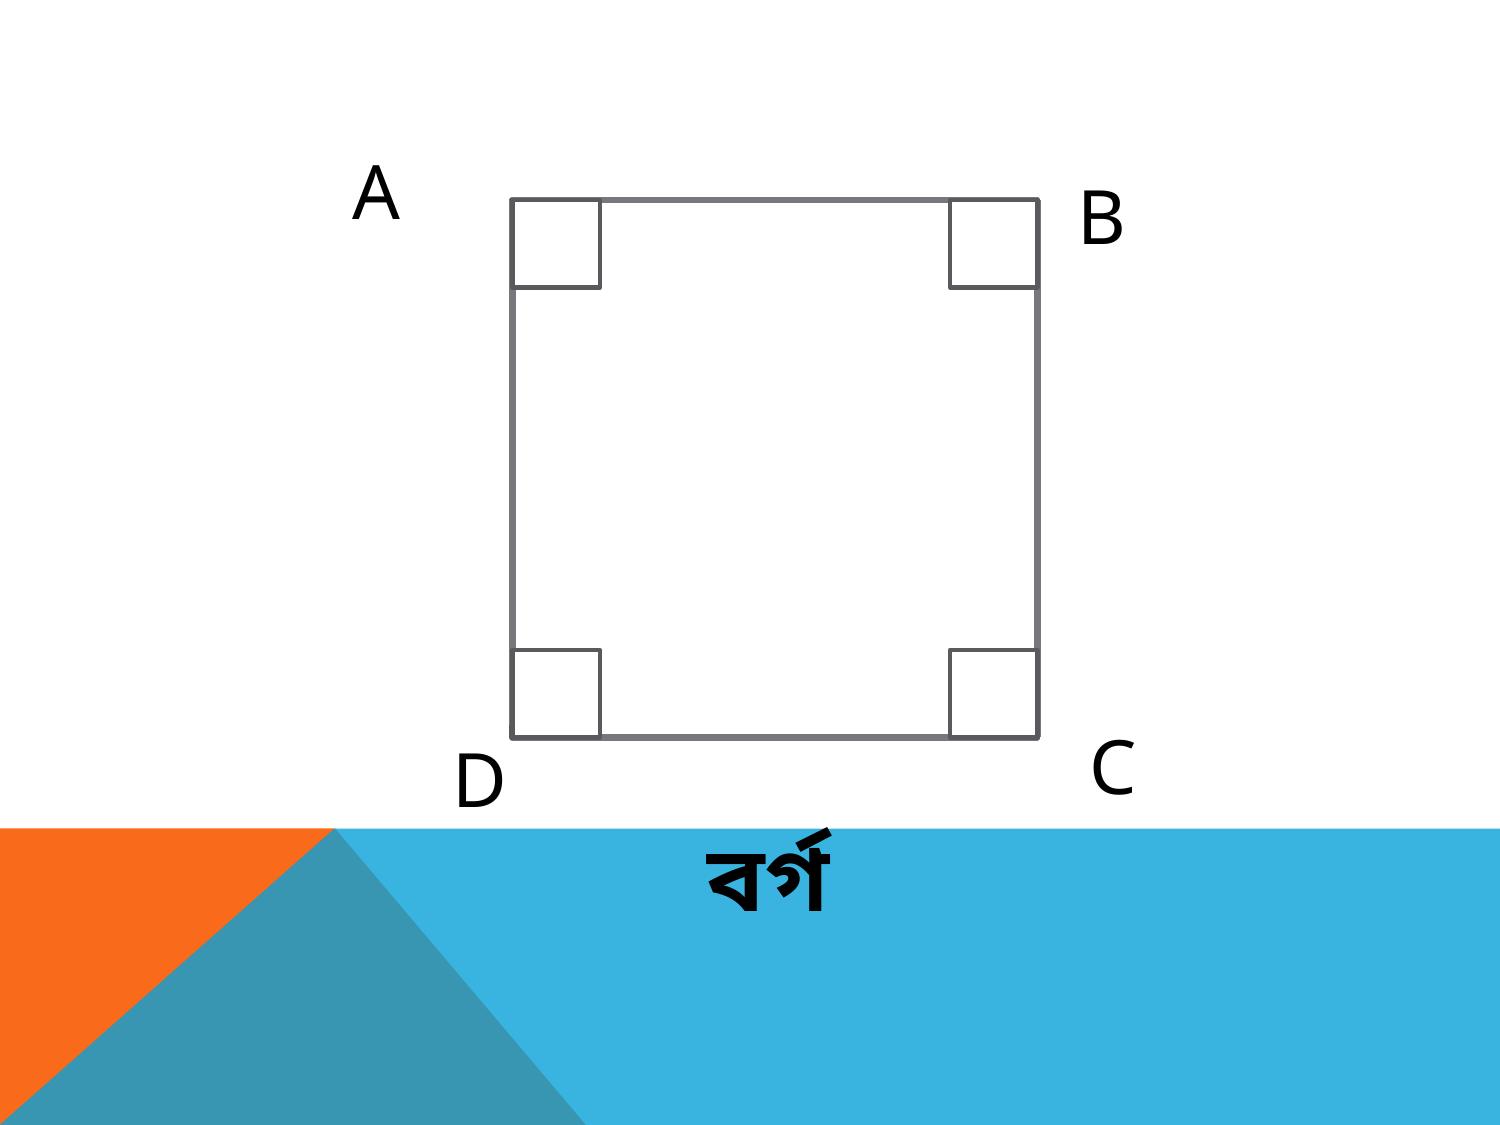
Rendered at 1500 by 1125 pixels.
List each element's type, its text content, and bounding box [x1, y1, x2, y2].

text_box [948, 648, 1033, 736]
text_box D [437, 724, 513, 812]
text_box [516, 209, 602, 290]
text_box [948, 209, 1033, 290]
text_box B [1062, 162, 1138, 268]
text_box C [1074, 712, 1150, 818]
text_box বর্গ [399, 812, 1138, 938]
text_box A [337, 137, 413, 243]
text_box [516, 209, 1033, 734]
text_box [510, 648, 602, 740]
